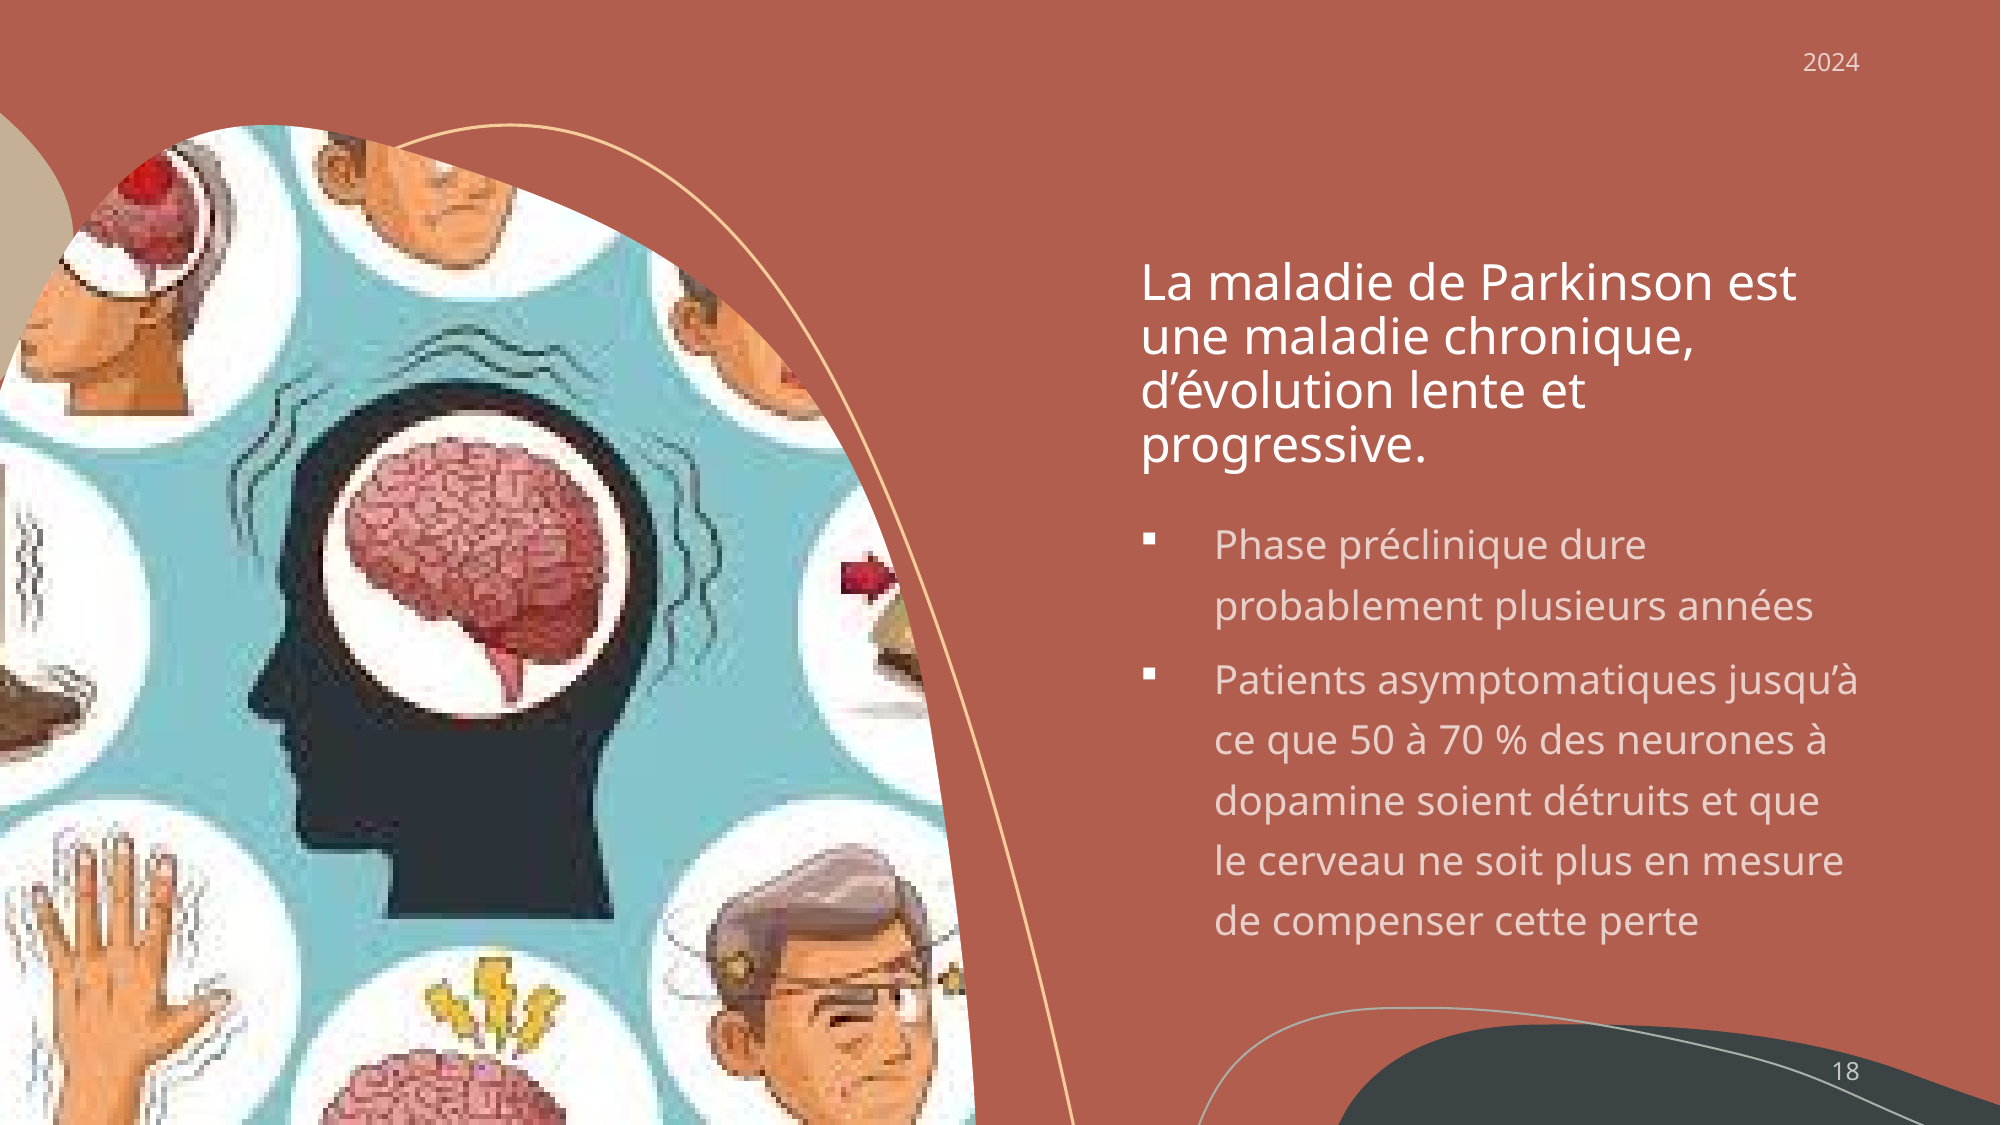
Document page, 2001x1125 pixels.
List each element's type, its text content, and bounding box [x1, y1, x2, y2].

footer Maladie de Parkinson [976, 1042, 1210, 1103]
slide_number 18 [1625, 1042, 1875, 1103]
slide_number 2024 [1540, 31, 1875, 92]
picture [0, 124, 976, 1125]
title La maladie de Parkinson est une maladie chronique, d’évolution lente et progressive. [1125, 249, 1875, 500]
list Phase préclinique dure probablement plusieurs années Patients asymptomatiques jusqu’à ce que 50 à 70 % des neurones à dopamine soient détruits et que le cerveau ne soit plus en mesure de compenser cette perte [1125, 500, 1875, 1000]
